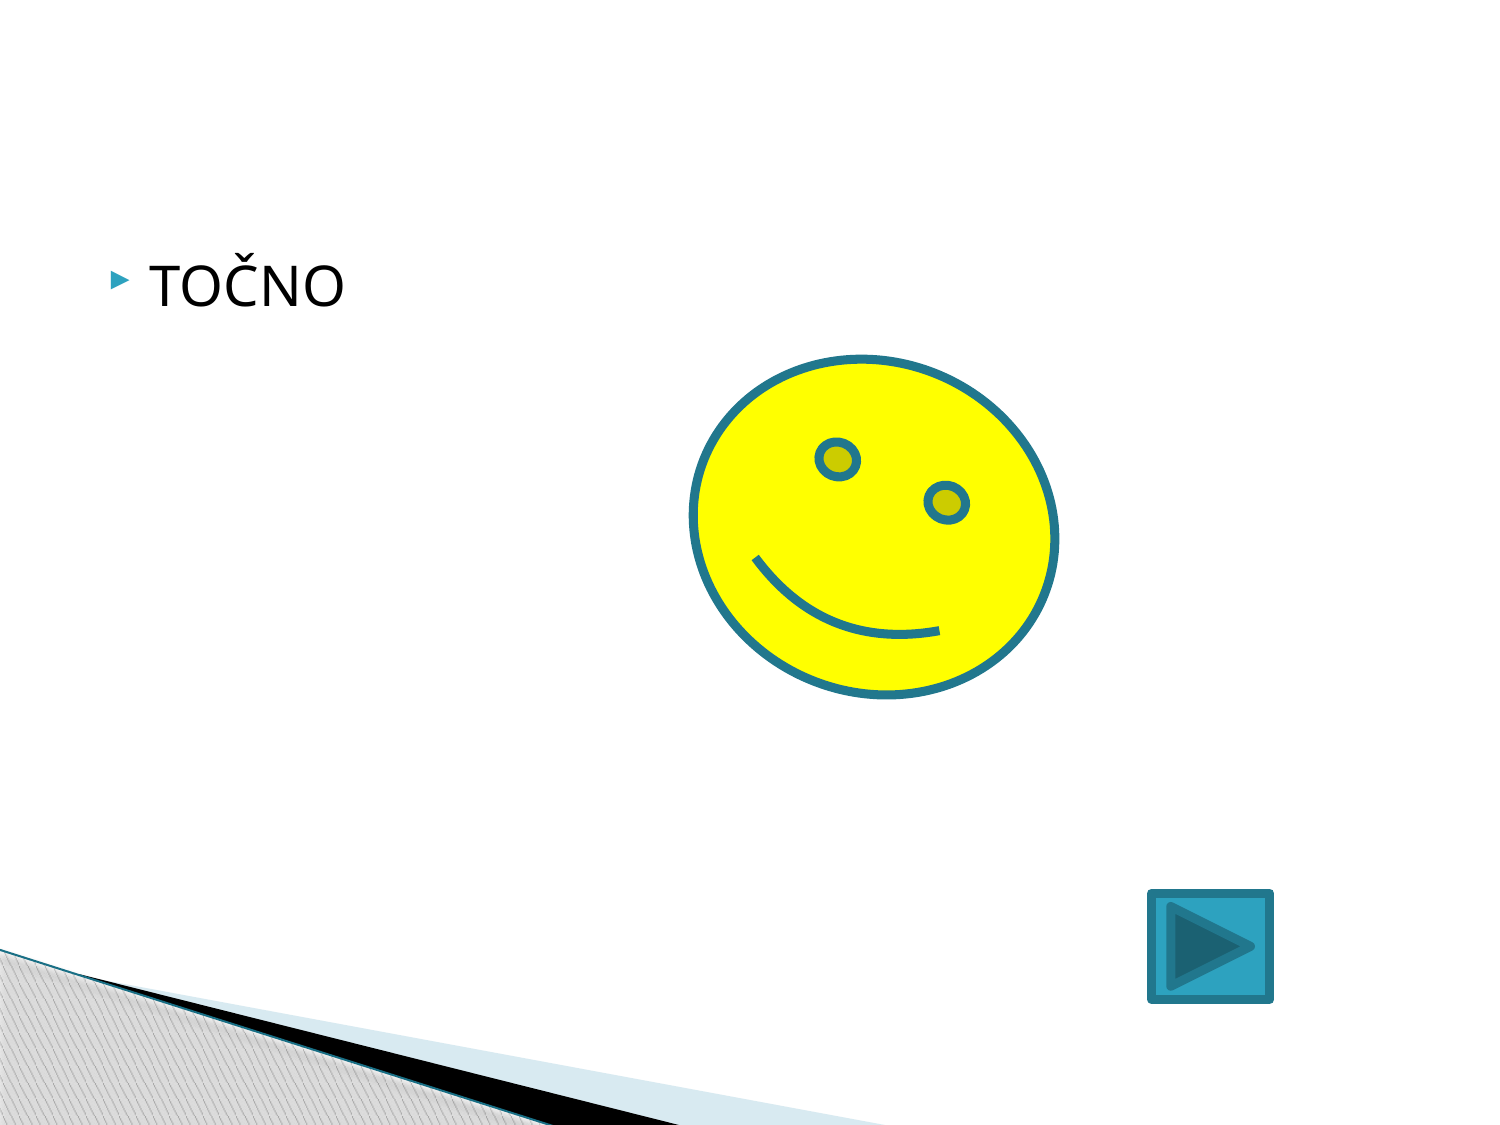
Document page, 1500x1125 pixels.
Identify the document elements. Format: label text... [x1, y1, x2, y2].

text_box [1147, 889, 1274, 1004]
list TOČNO [75, 243, 1425, 986]
text_box [688, 354, 1060, 700]
